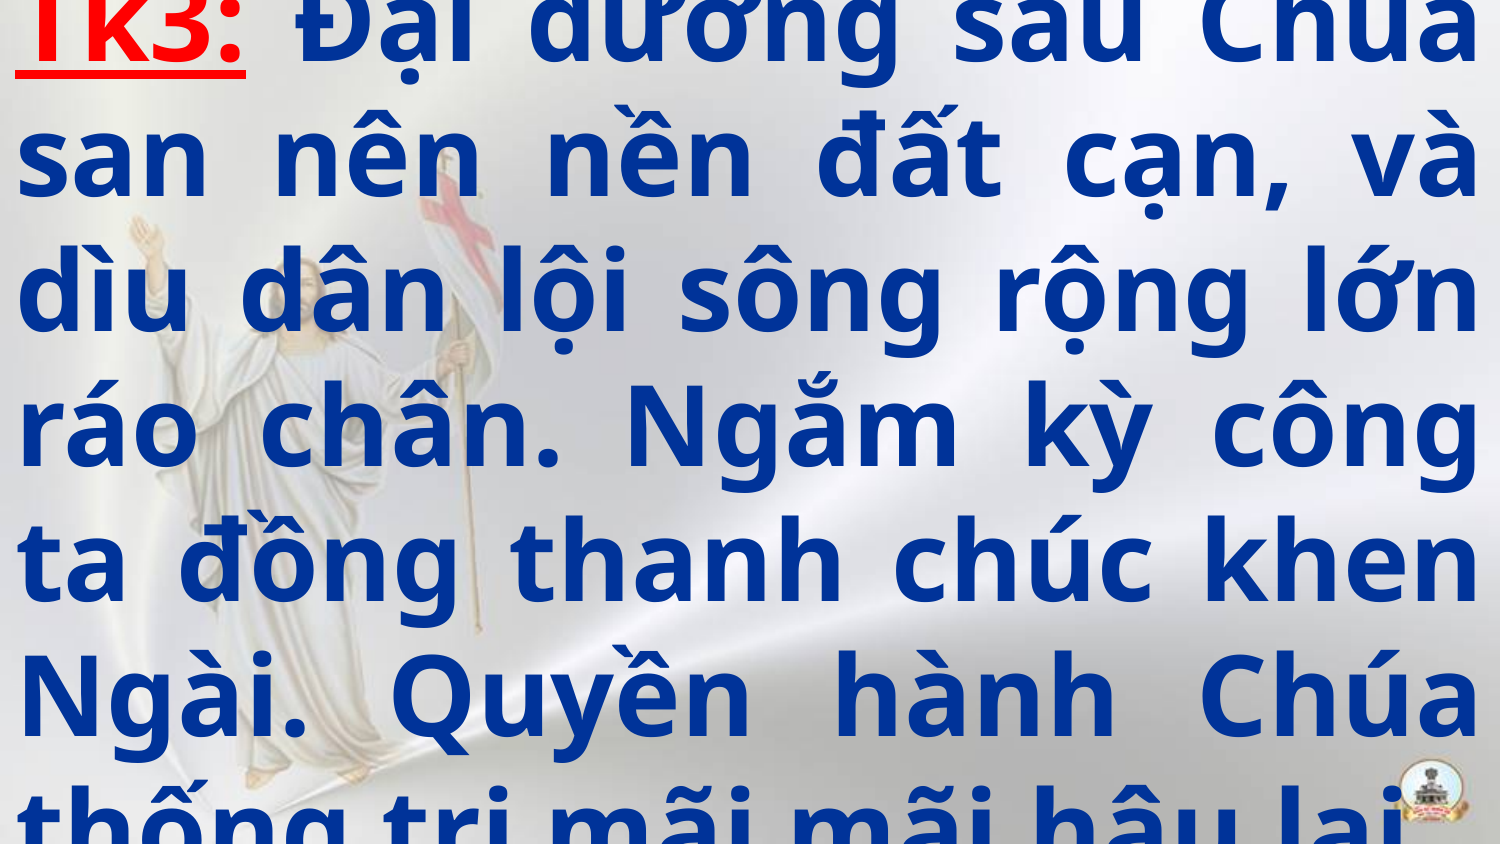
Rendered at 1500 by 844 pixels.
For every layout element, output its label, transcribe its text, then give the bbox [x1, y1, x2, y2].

title Tk3: Đại dương sâu Chúa san nên nền đất cạn, và dìu dân lội sông rộng lớn ráo chân. Ngắm kỳ công ta đồng thanh chúc khen Ngài. Quyền hành Chúa thống trị mãi mãi hậu lai. [0, 0, 1500, 844]
